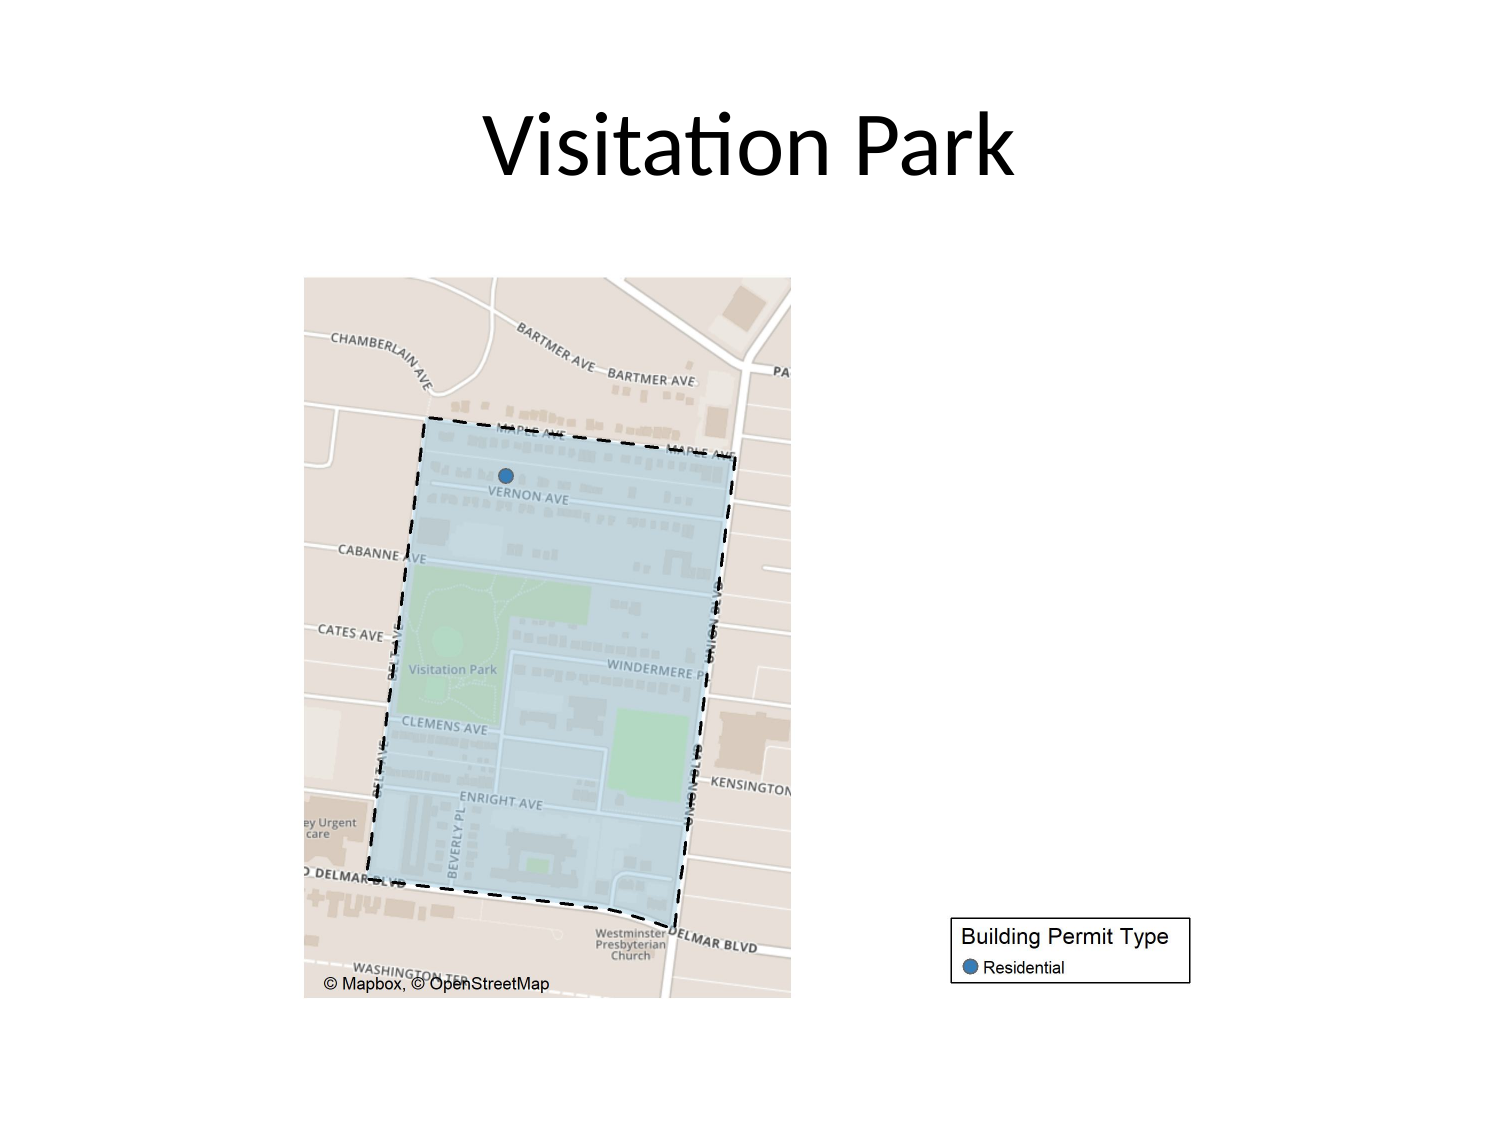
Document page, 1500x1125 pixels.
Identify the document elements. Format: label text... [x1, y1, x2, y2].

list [74, 262, 1426, 1013]
title Visitation Park [75, 45, 1425, 233]
